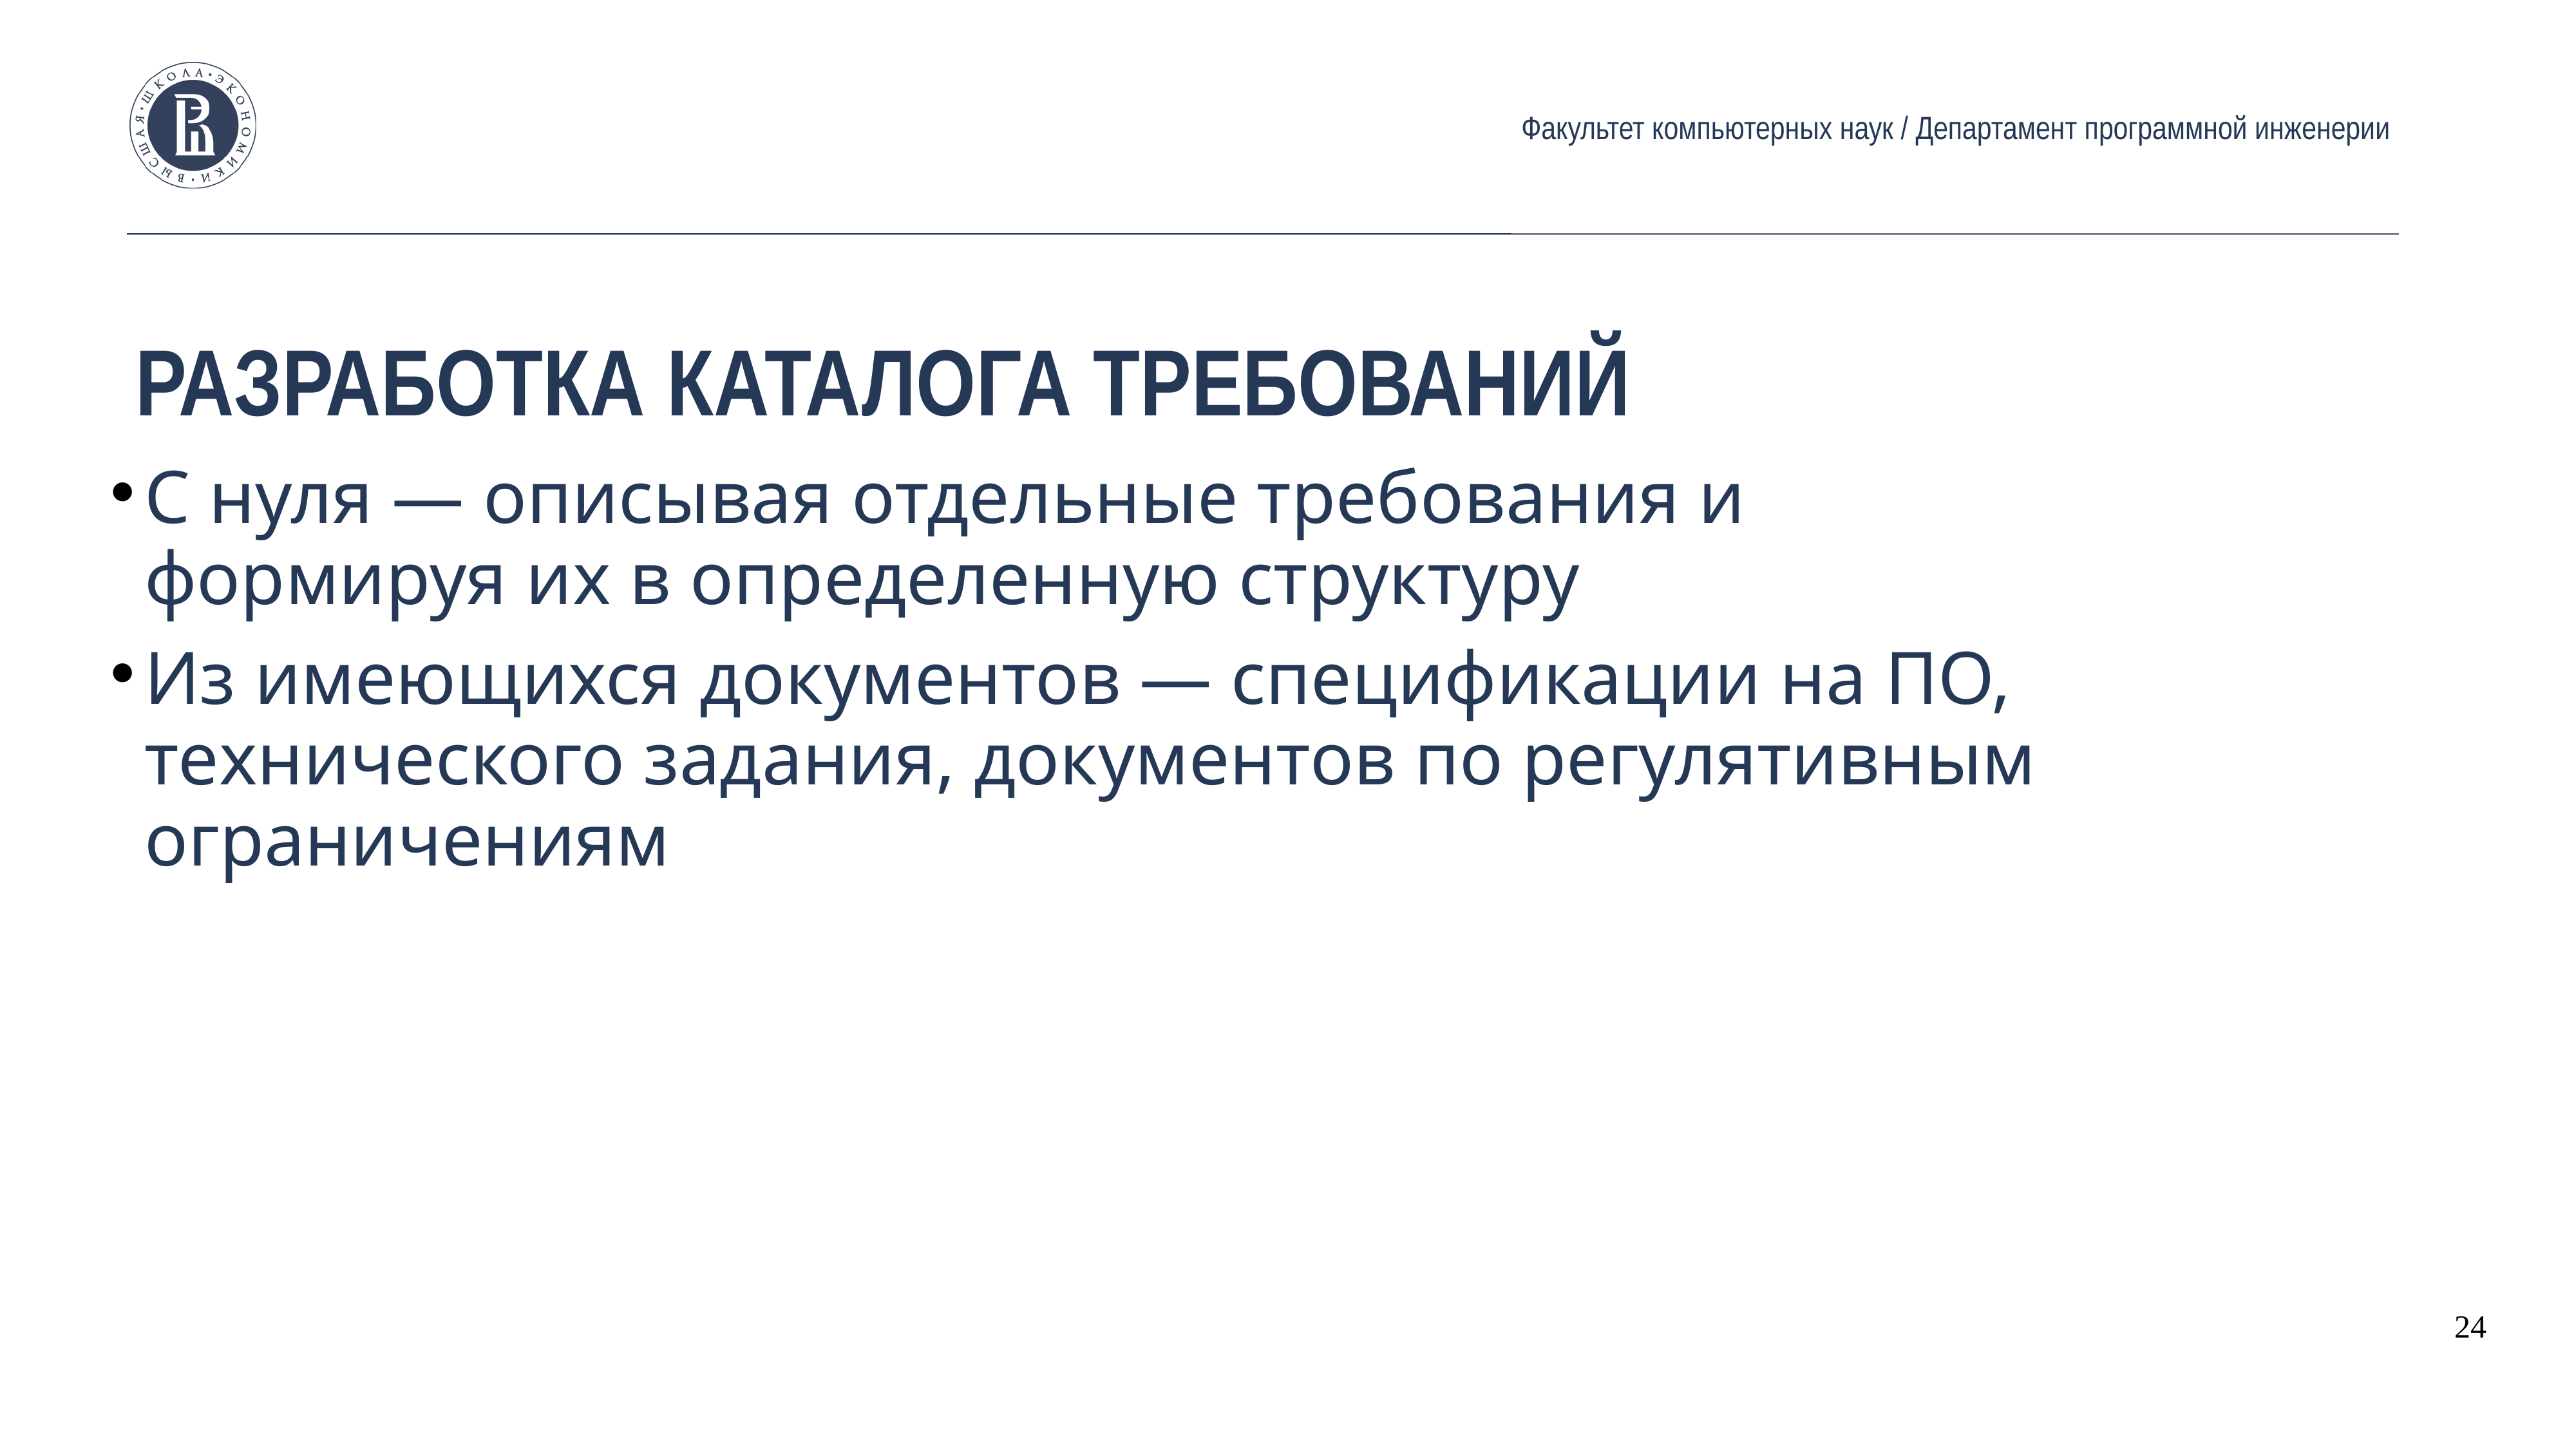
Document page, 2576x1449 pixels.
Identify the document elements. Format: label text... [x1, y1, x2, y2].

text_box Факультет компьютерных наук / Департамент программной инженерии [1198, 99, 2399, 154]
text_box С нуля — описывая отдельные требования и формируя их в определенную структуру Из имеющихся документов — спецификации на ПО, технического задания, документов по регулятивным ограничениям [99, 456, 2061, 1405]
text_box 24 [2445, 1301, 2576, 1347]
text_box Разработка каталога требований [128, 314, 1826, 456]
picture [129, 61, 256, 189]
